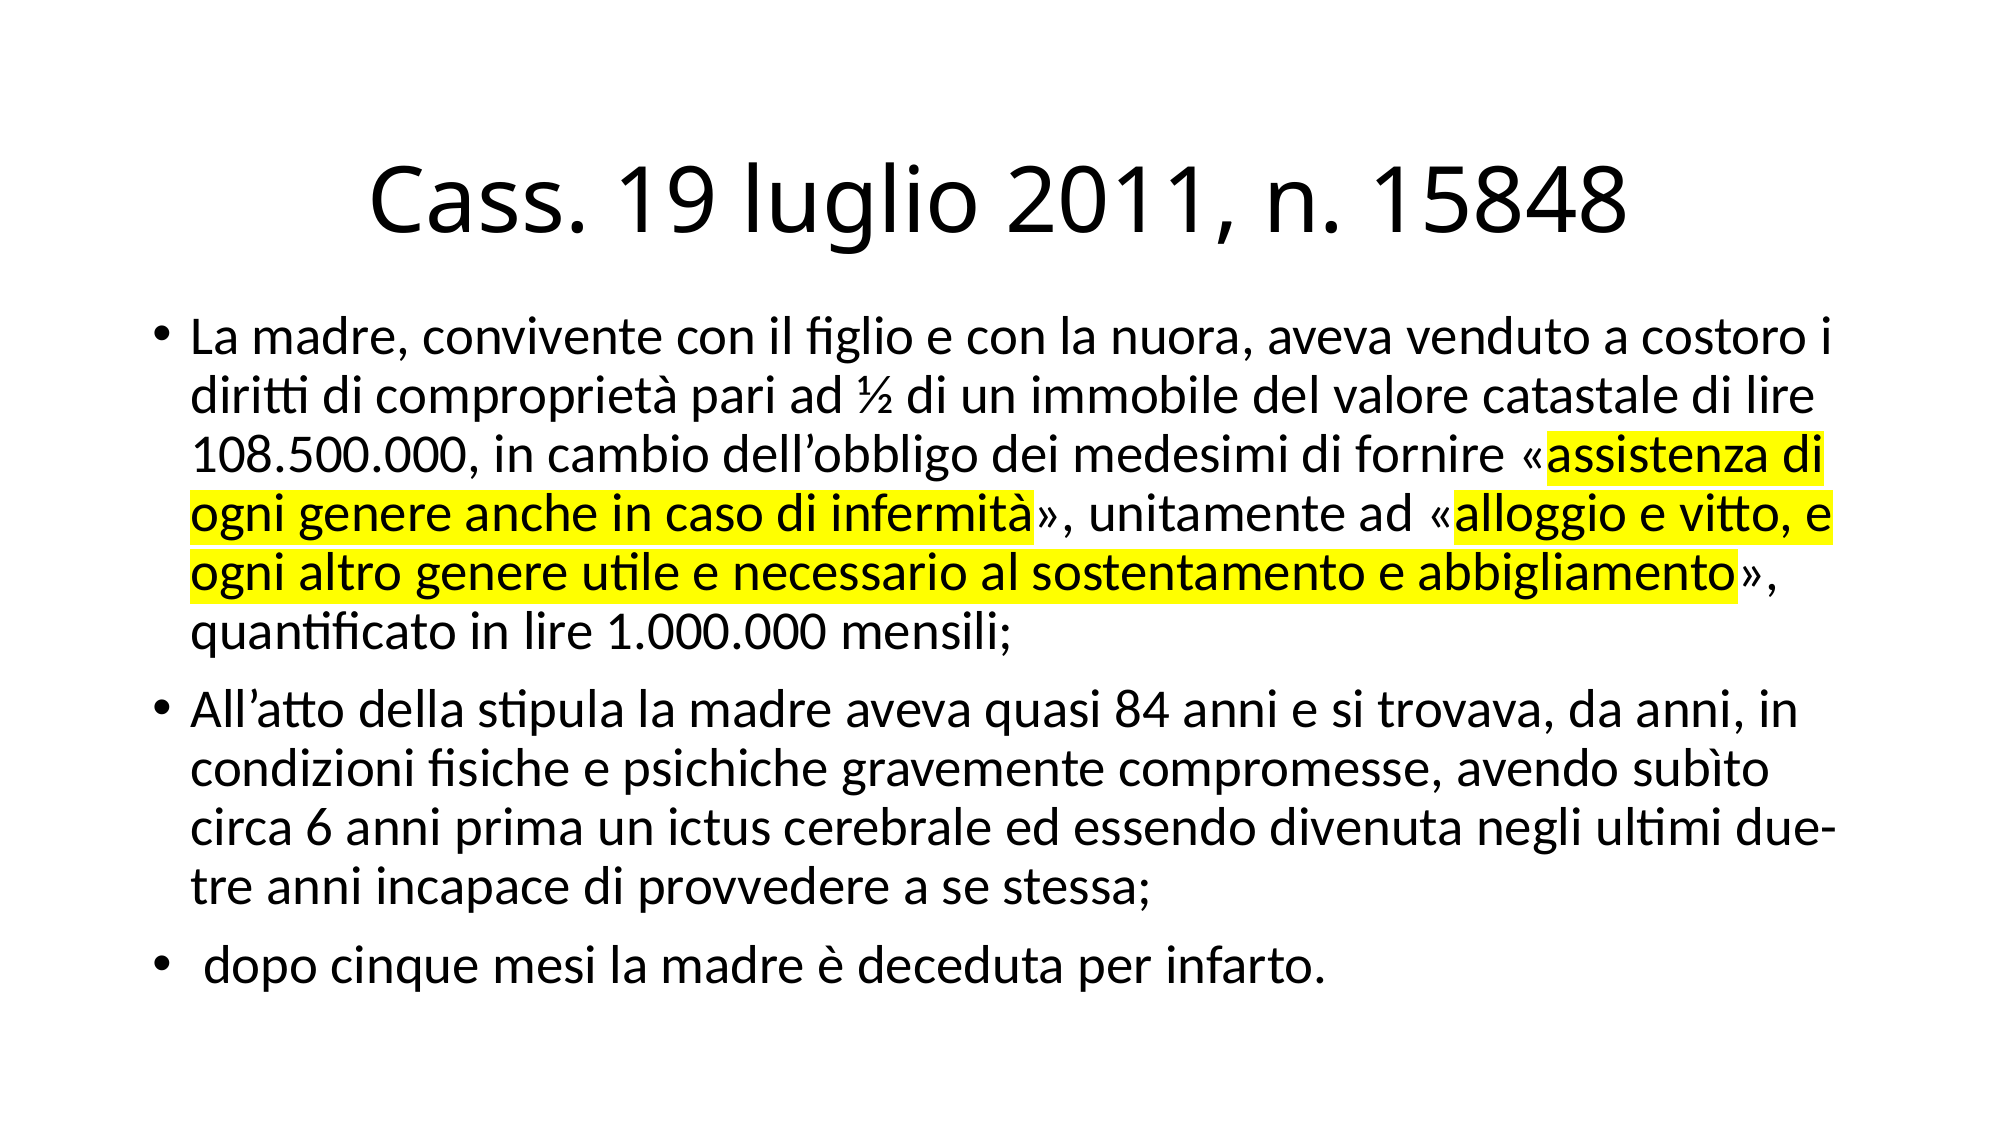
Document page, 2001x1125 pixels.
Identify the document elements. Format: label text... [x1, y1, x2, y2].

title Cass. 19 luglio 2011, n. 15848 [137, 59, 1863, 278]
list La madre, convivente con il figlio e con la nuora, aveva venduto a costoro i diritti di comproprietà pari ad ½ di un immobile del valore catastale di lire 108.500.000, in cambio dell’obbligo dei medesimi di fornire «assistenza di ogni genere anche in caso di infermità», unitamente ad «alloggio e vitto, e ogni altro genere utile e necessario al sostentamento e abbigliamento», quantificato in lire 1.000.000 mensili; All’atto della stipula la madre aveva quasi 84 anni e si trovava, da anni, in condizioni fisiche e psichiche gravemente compromesse, avendo subìto circa 6 anni prima un ictus cerebrale ed essendo divenuta negli ultimi due-tre anni incapace di provvedere a se stessa; dopo cinque mesi la madre è deceduta per infarto. [137, 299, 1863, 1014]
